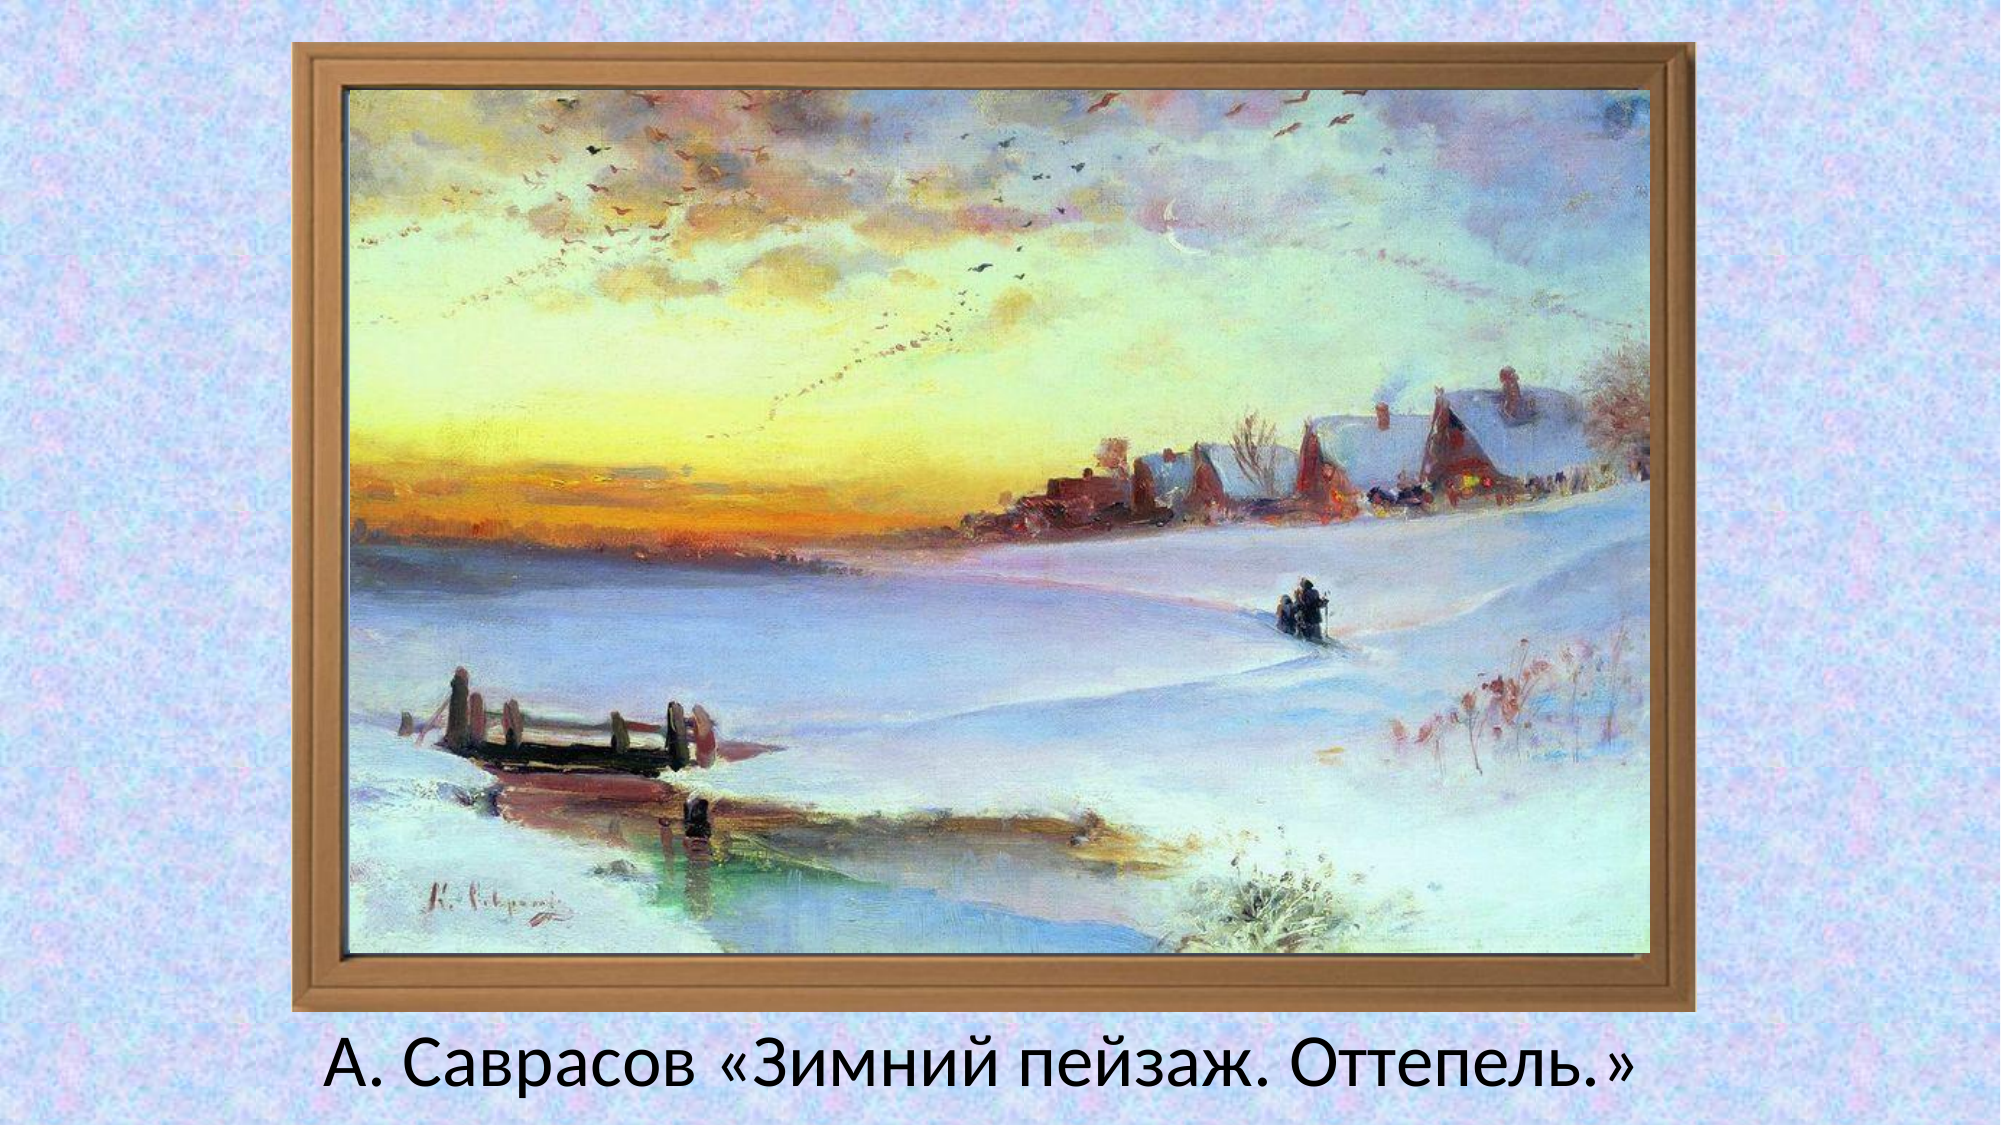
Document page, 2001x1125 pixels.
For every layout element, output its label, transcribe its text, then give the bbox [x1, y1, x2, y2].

picture [0, 0, 2001, 1125]
title А. Саврасов «Зимний пейзаж. Оттепель.» [291, 1023, 1674, 1090]
